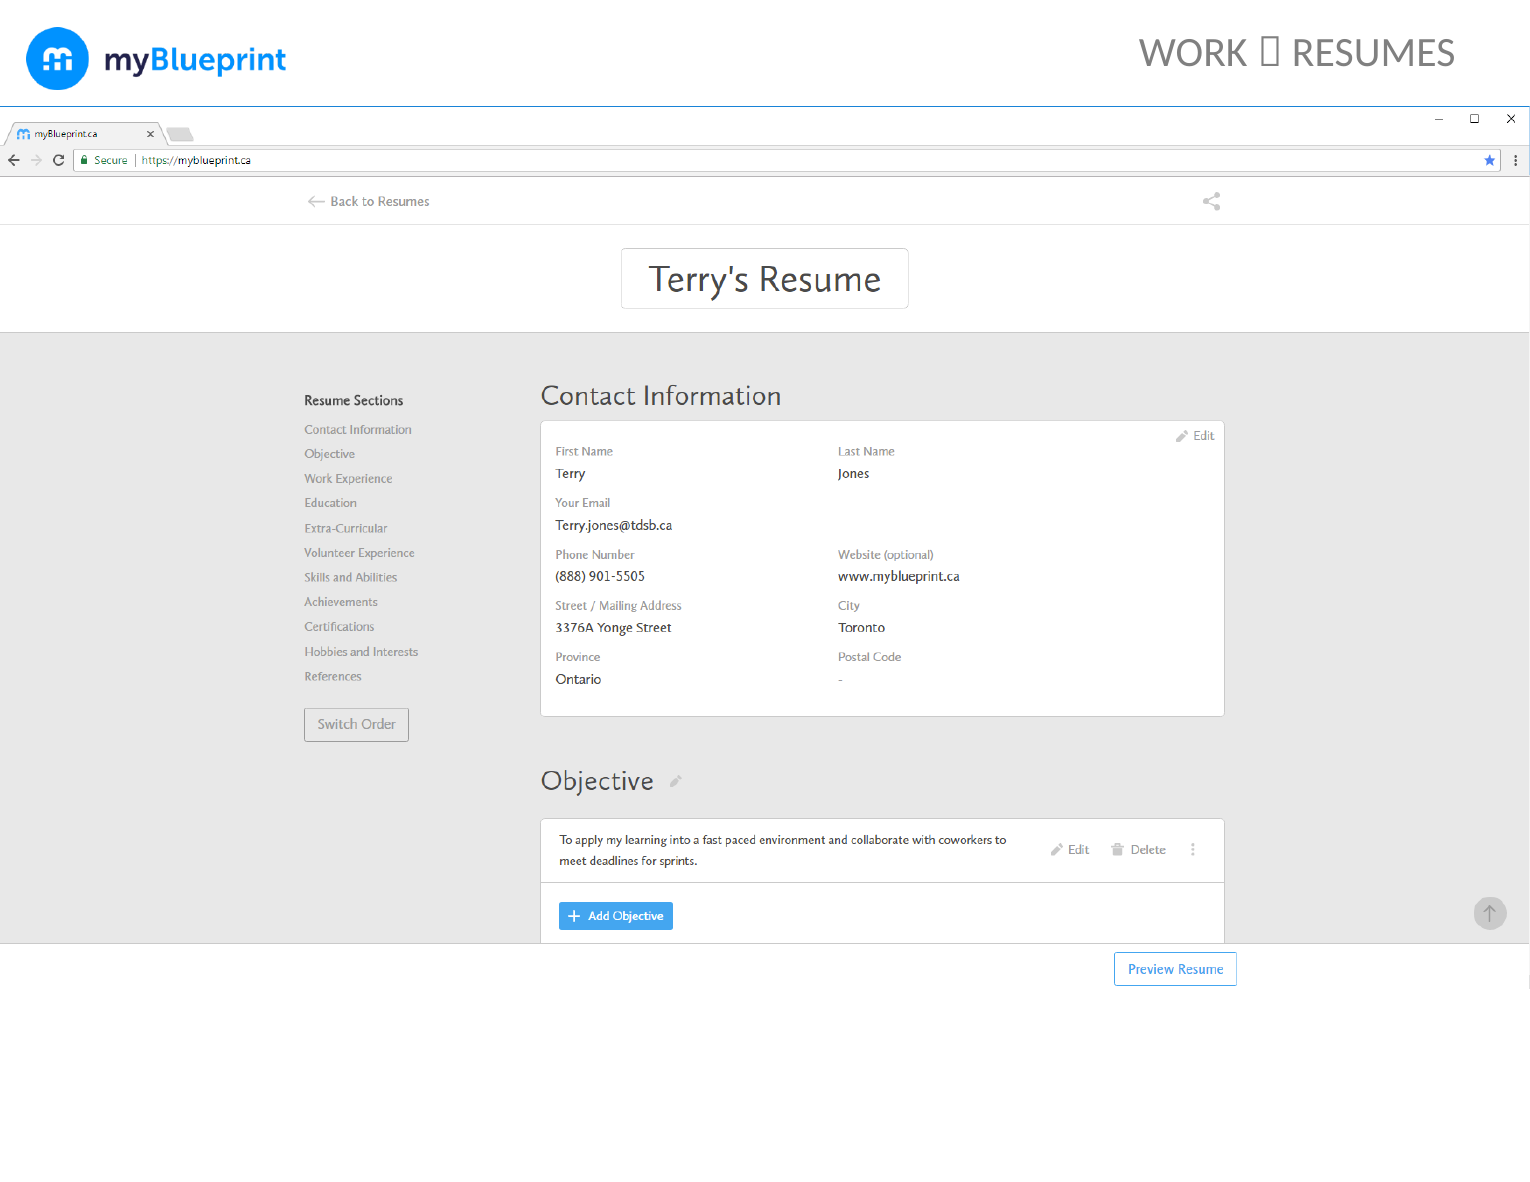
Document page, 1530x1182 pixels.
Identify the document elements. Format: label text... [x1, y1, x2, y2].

text_box WORK  RESUMES [1124, 16, 1471, 104]
picture [26, 27, 286, 90]
picture [0, 106, 1530, 989]
